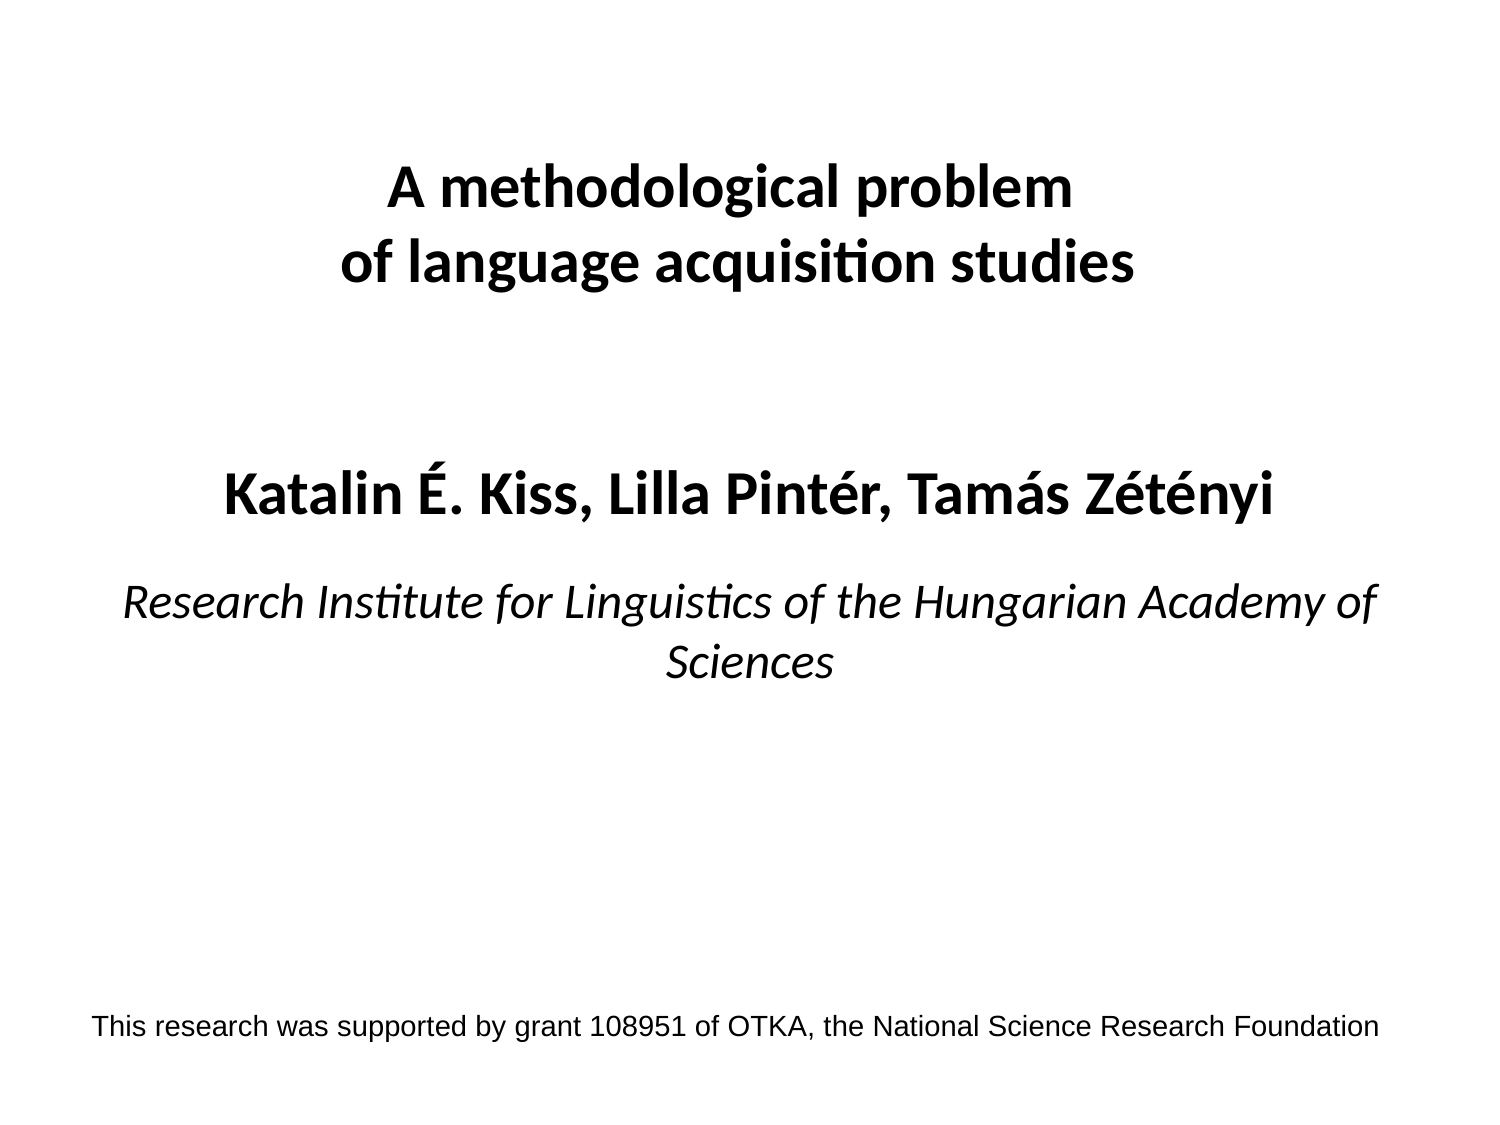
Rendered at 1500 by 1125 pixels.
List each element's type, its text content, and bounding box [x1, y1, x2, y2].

title A methodological problem of language acquisition studies [29, 137, 1447, 379]
text_box This research was supported by grant 108951 of OTKA, the National Science Research Foundation [76, 999, 1418, 1050]
subtitle Katalin É. Kiss, Lilla Pintér, Tamás Zétényi Research Institute for Linguistics of the Hungarian Academy of Sciences [35, 444, 1465, 843]
